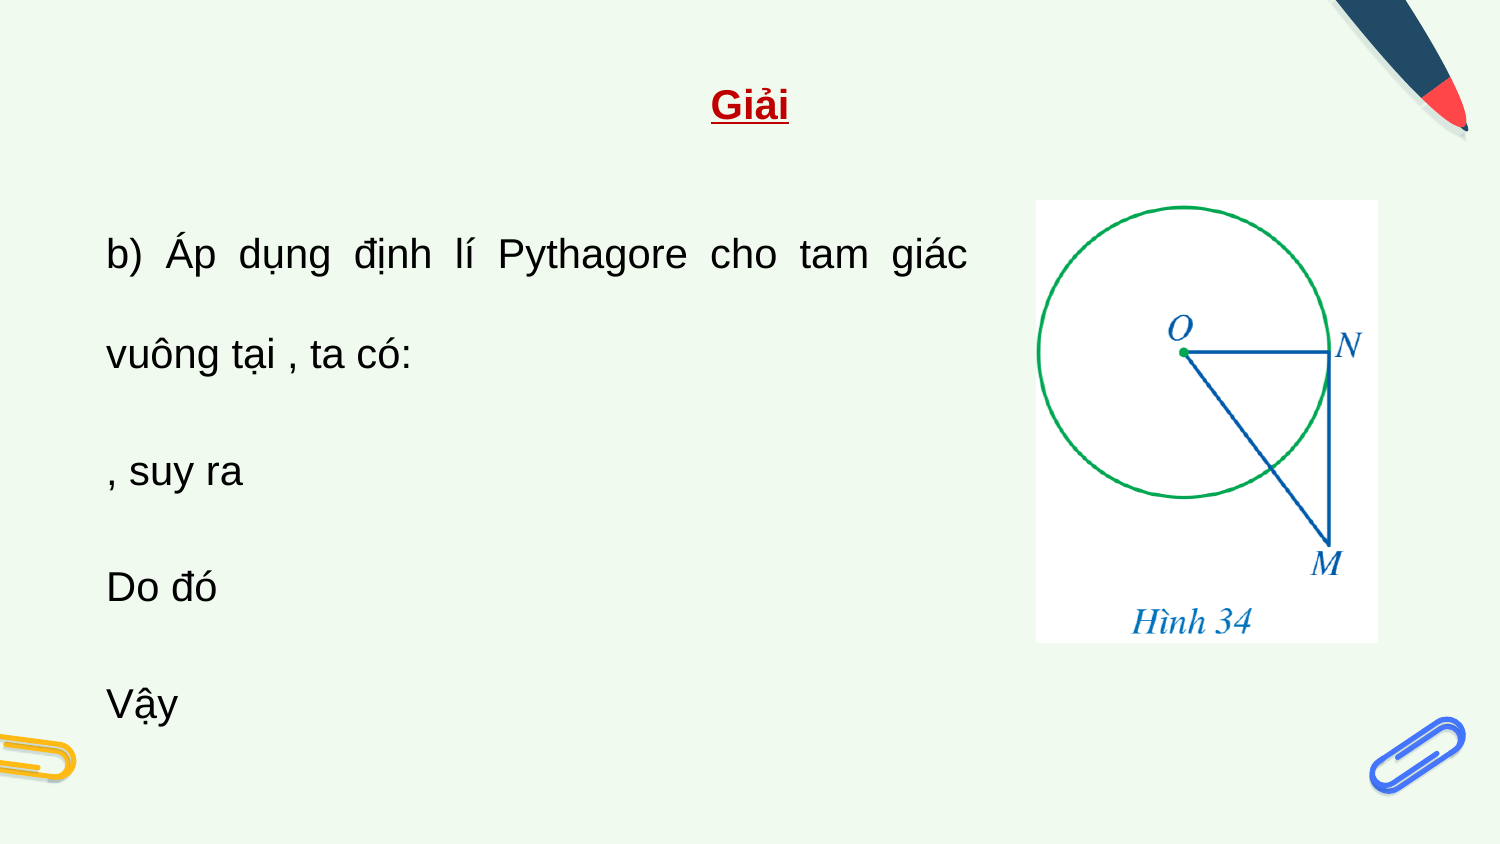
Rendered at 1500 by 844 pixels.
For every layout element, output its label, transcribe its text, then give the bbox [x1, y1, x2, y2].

text_box Giải [694, 59, 806, 143]
picture [1036, 200, 1378, 644]
